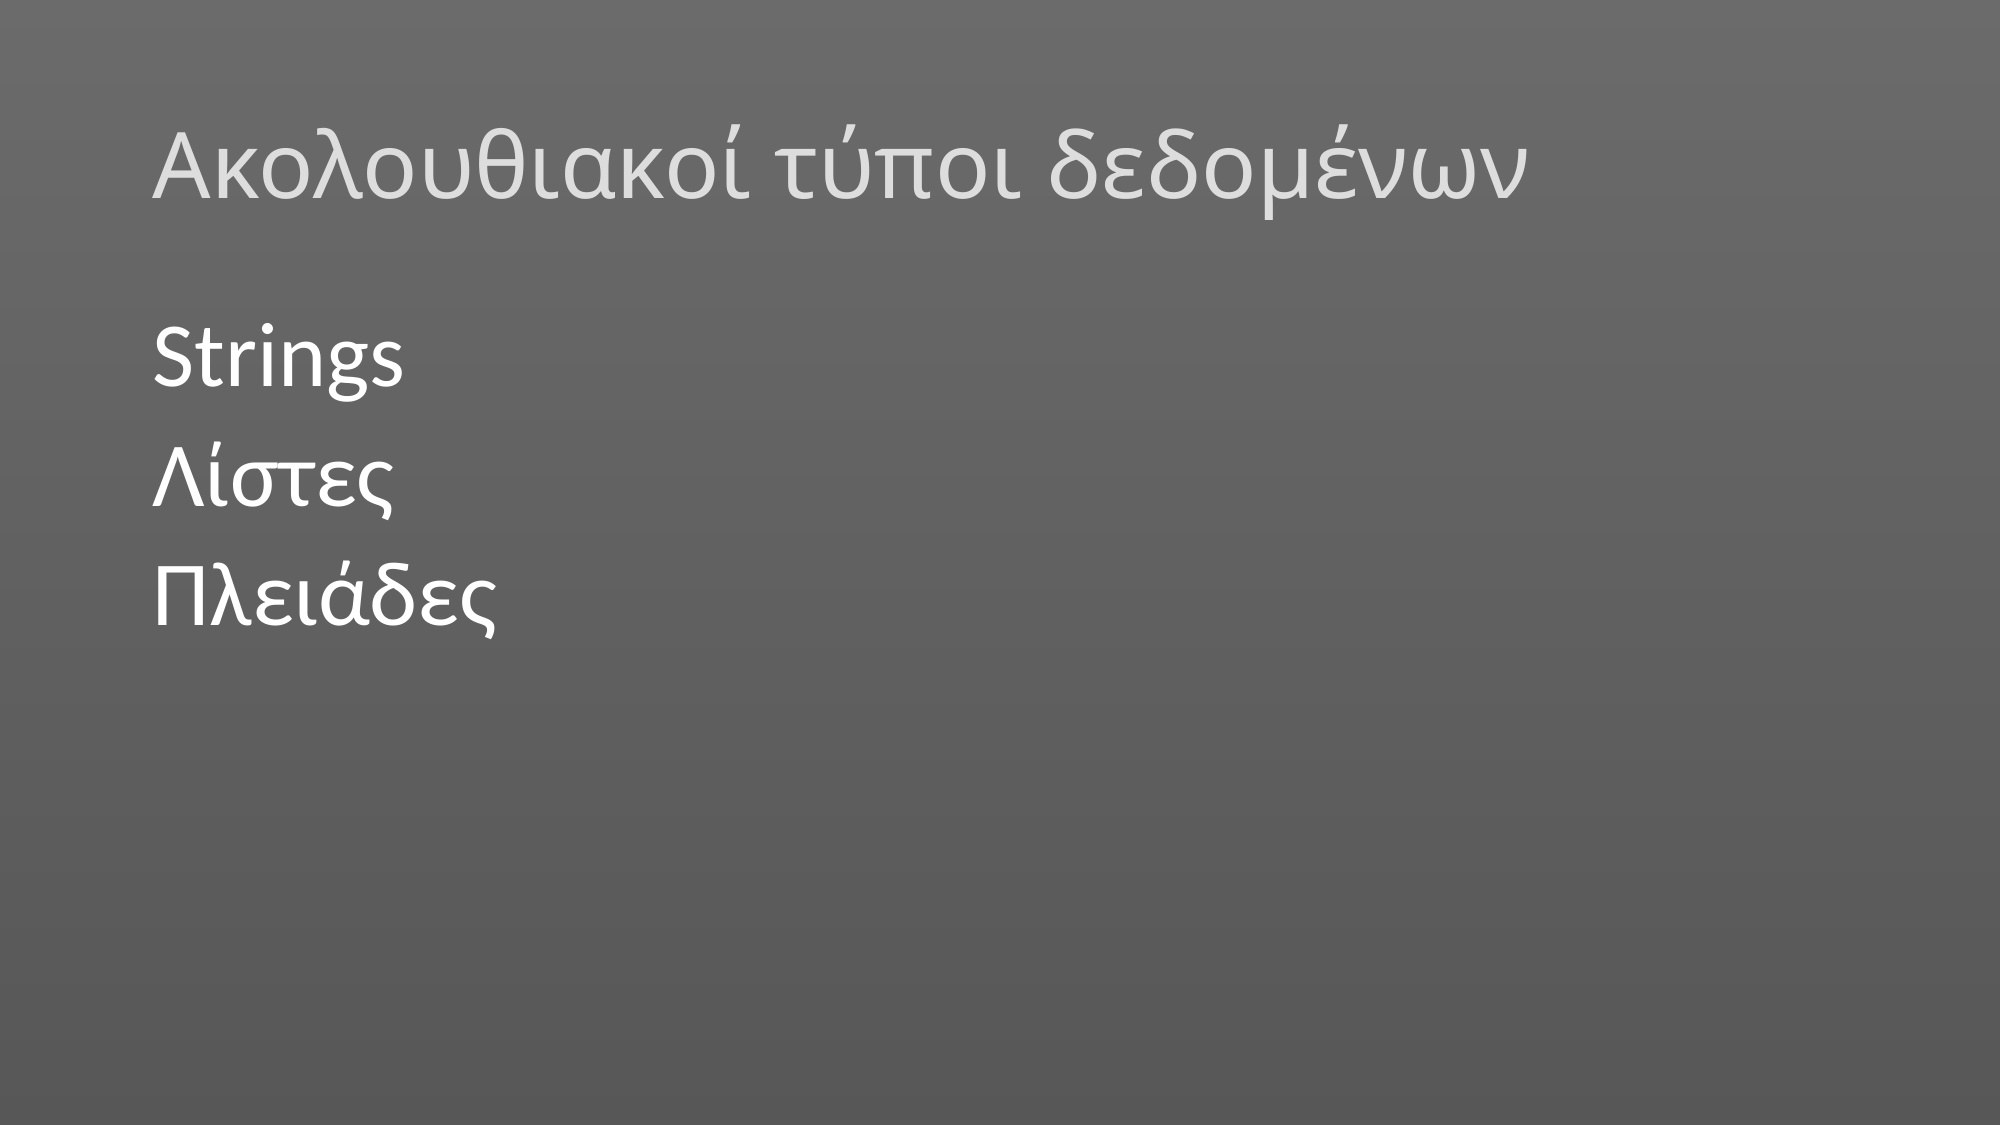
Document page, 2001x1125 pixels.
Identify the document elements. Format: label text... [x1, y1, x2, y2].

title Ακολουθιακοί τύποι δεδομένων [137, 59, 1863, 278]
list Strings Λίστες Πλειάδες [137, 299, 1863, 1014]
